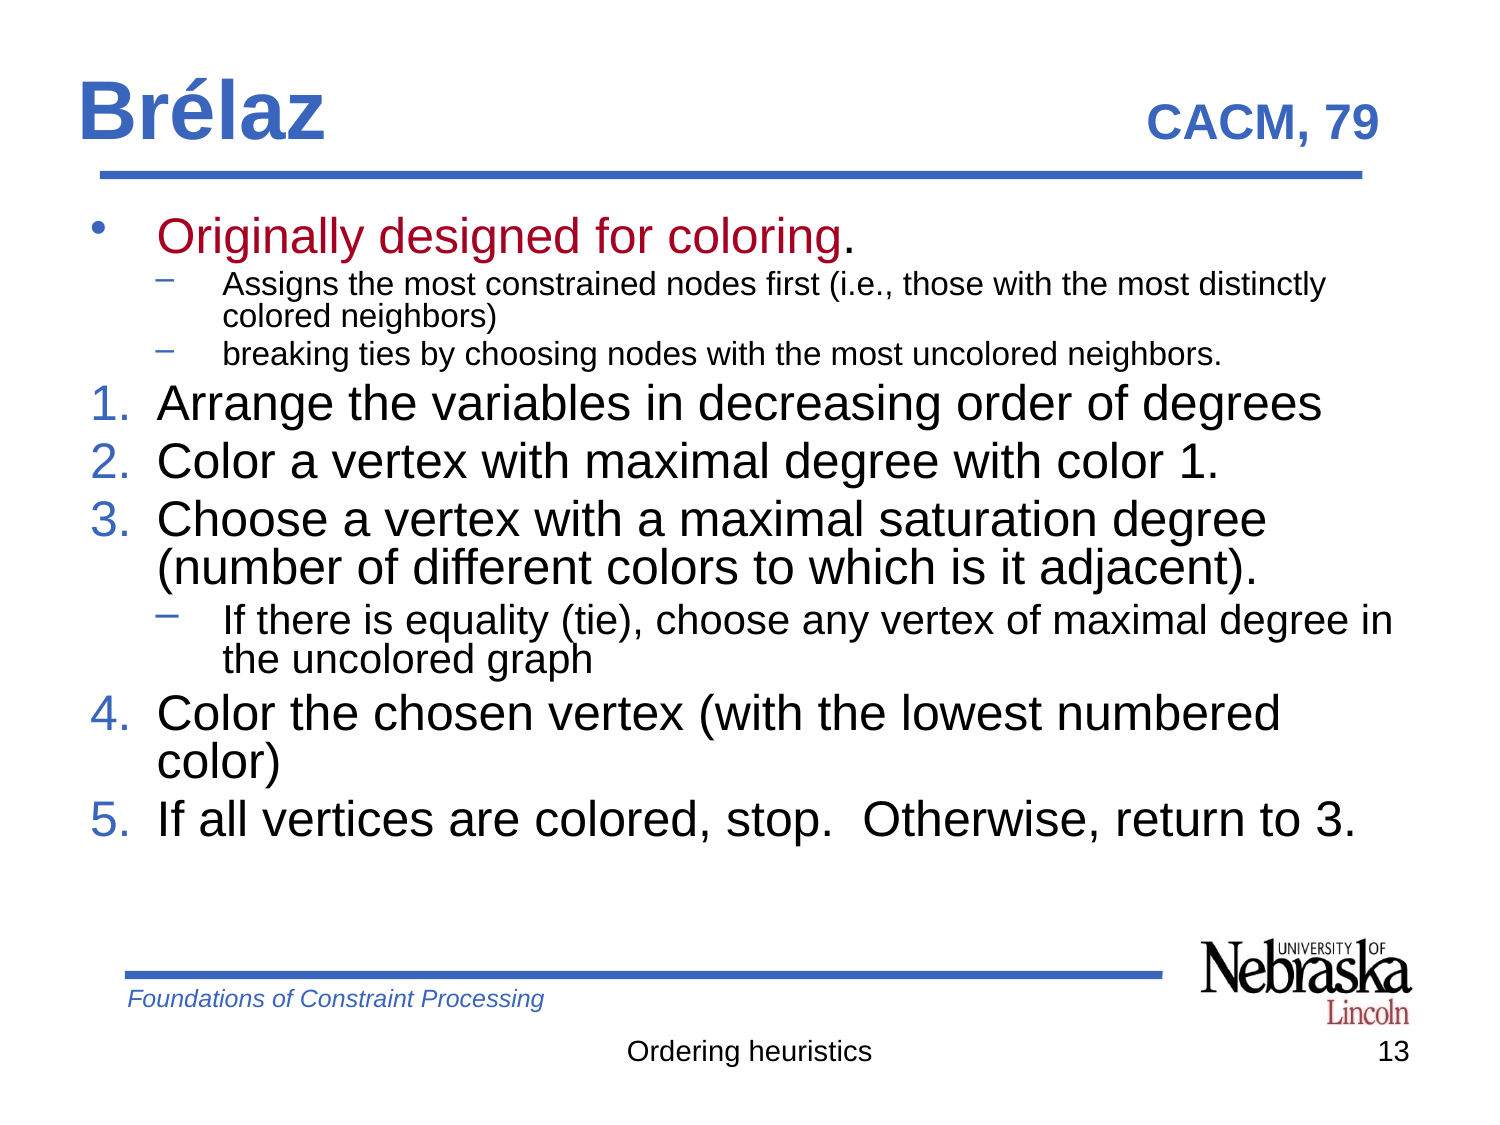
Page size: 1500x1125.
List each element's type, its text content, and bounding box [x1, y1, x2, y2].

list Originally designed for coloring. Assigns the most constrained nodes first (i.e., those with the most distinctly colored neighbors) breaking ties by choosing nodes with the most uncolored neighbors. Arrange the variables in decreasing order of degrees Color a vertex with maximal degree with color 1. Choose a vertex with a maximal saturation degree (number of different colors to which is it adjacent). If there is equality (tie), choose any vertex of maximal degree in the uncolored graph Color the chosen vertex (with the lowest numbered color) If all vertices are colored, stop. Otherwise, return to 3. [75, 207, 1425, 950]
picture [1200, 950, 1413, 1024]
footer Ordering heuristics [512, 1024, 988, 1103]
title Brélaz CACM, 79 [62, 50, 1413, 163]
slide_number 13 [1074, 1024, 1426, 1103]
